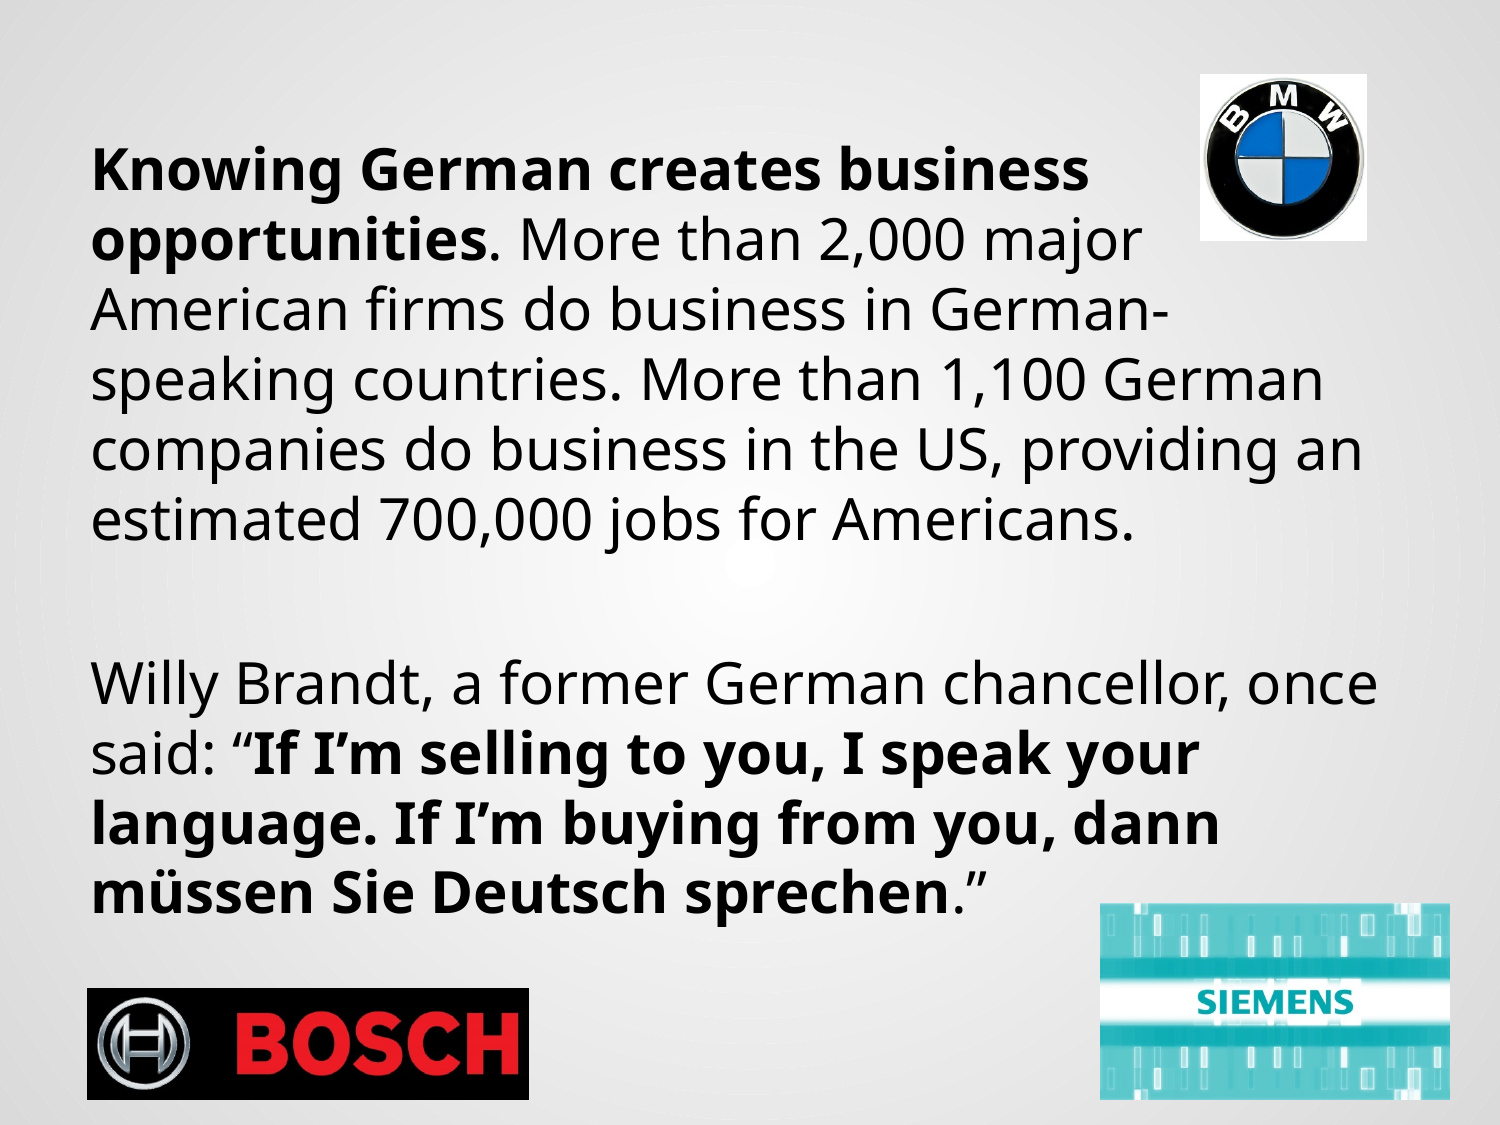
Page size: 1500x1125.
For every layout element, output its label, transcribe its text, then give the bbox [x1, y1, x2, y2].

list Knowing German creates business opportunities. More than 2,000 major American firms do business in German-speaking countries. More than 1,100 German companies do business in the US, providing an estimated 700,000 jobs for Americans. Willy Brandt, a former German chancellor, once said: “If I’m selling to you, I speak your language. If I’m buying from you, dann müssen Sie Deutsch sprechen.” [75, 125, 1425, 1005]
picture [87, 987, 529, 1101]
picture [1199, 74, 1367, 241]
picture [1099, 902, 1451, 1101]
